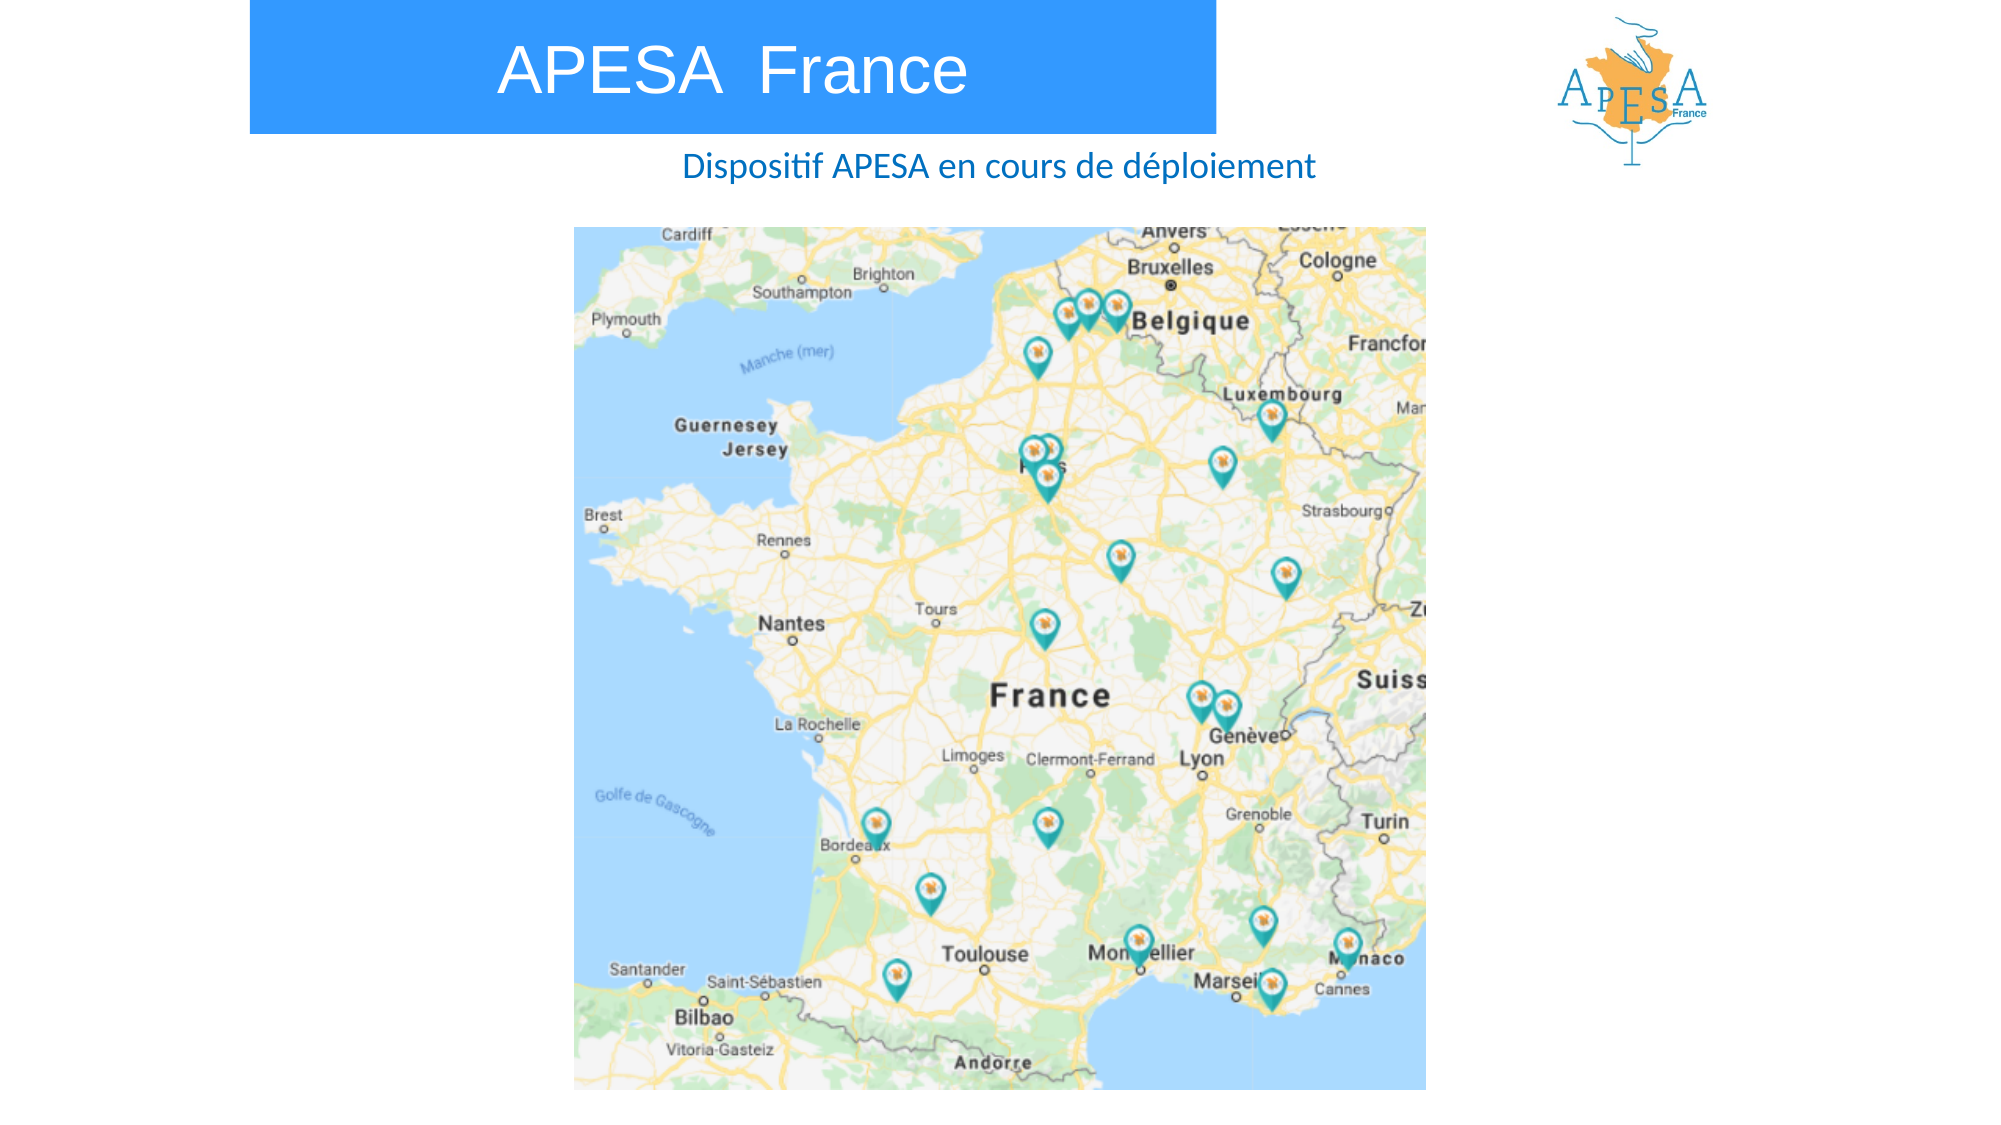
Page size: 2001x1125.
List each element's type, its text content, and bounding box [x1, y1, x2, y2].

text_box APESA France [249, 0, 1217, 134]
picture [574, 227, 1426, 1091]
picture [1514, 0, 1750, 183]
text_box Dispositif APESA en cours de déploiement [667, 133, 1333, 194]
